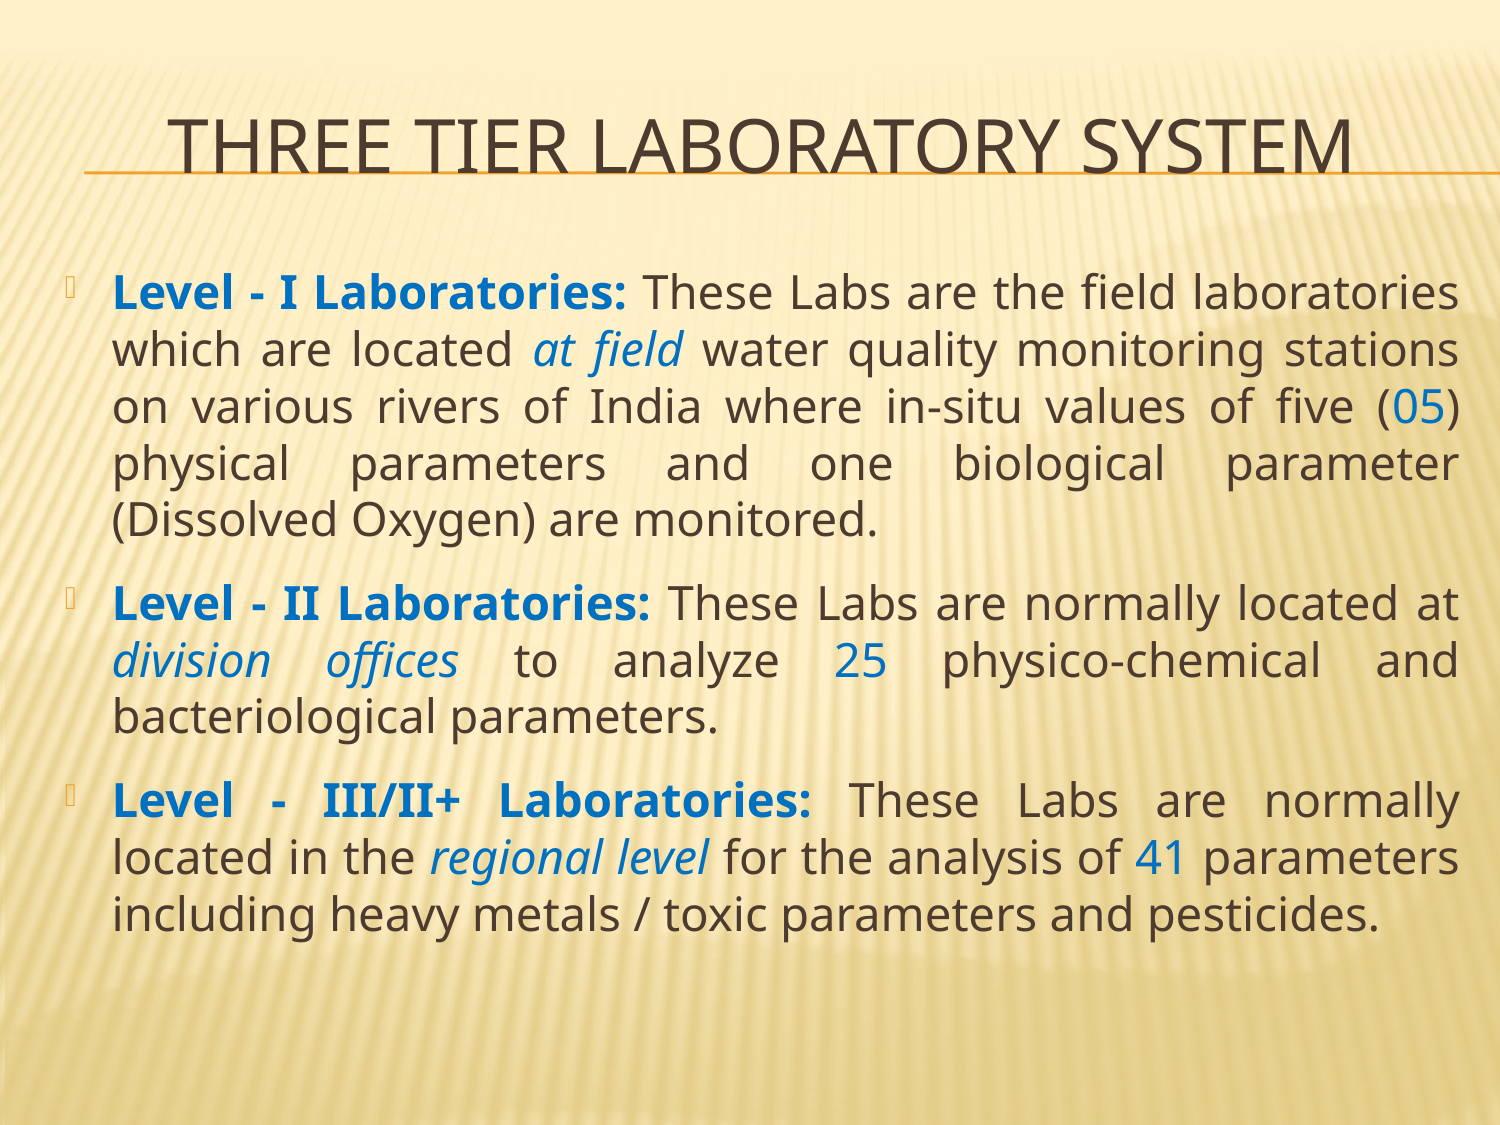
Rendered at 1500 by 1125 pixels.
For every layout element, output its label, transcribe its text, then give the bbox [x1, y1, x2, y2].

list Level - I Laboratories: These Labs are the field laboratories which are located at field water quality monitoring stations on various rivers of India where in-situ values of five (05) physical parameters and one biological parameter (Dissolved Oxygen) are monitored. Level - II Laboratories: These Labs are normally located at division offices to analyze 25 physico-chemical and bacteriological parameters. Level - III/II+ Laboratories: These Labs are normally located in the regional level for the analysis of 41 parameters including heavy metals / toxic parameters and pesticides. [50, 254, 1475, 998]
title Three Tier Laboratory System [50, 75, 1475, 213]
